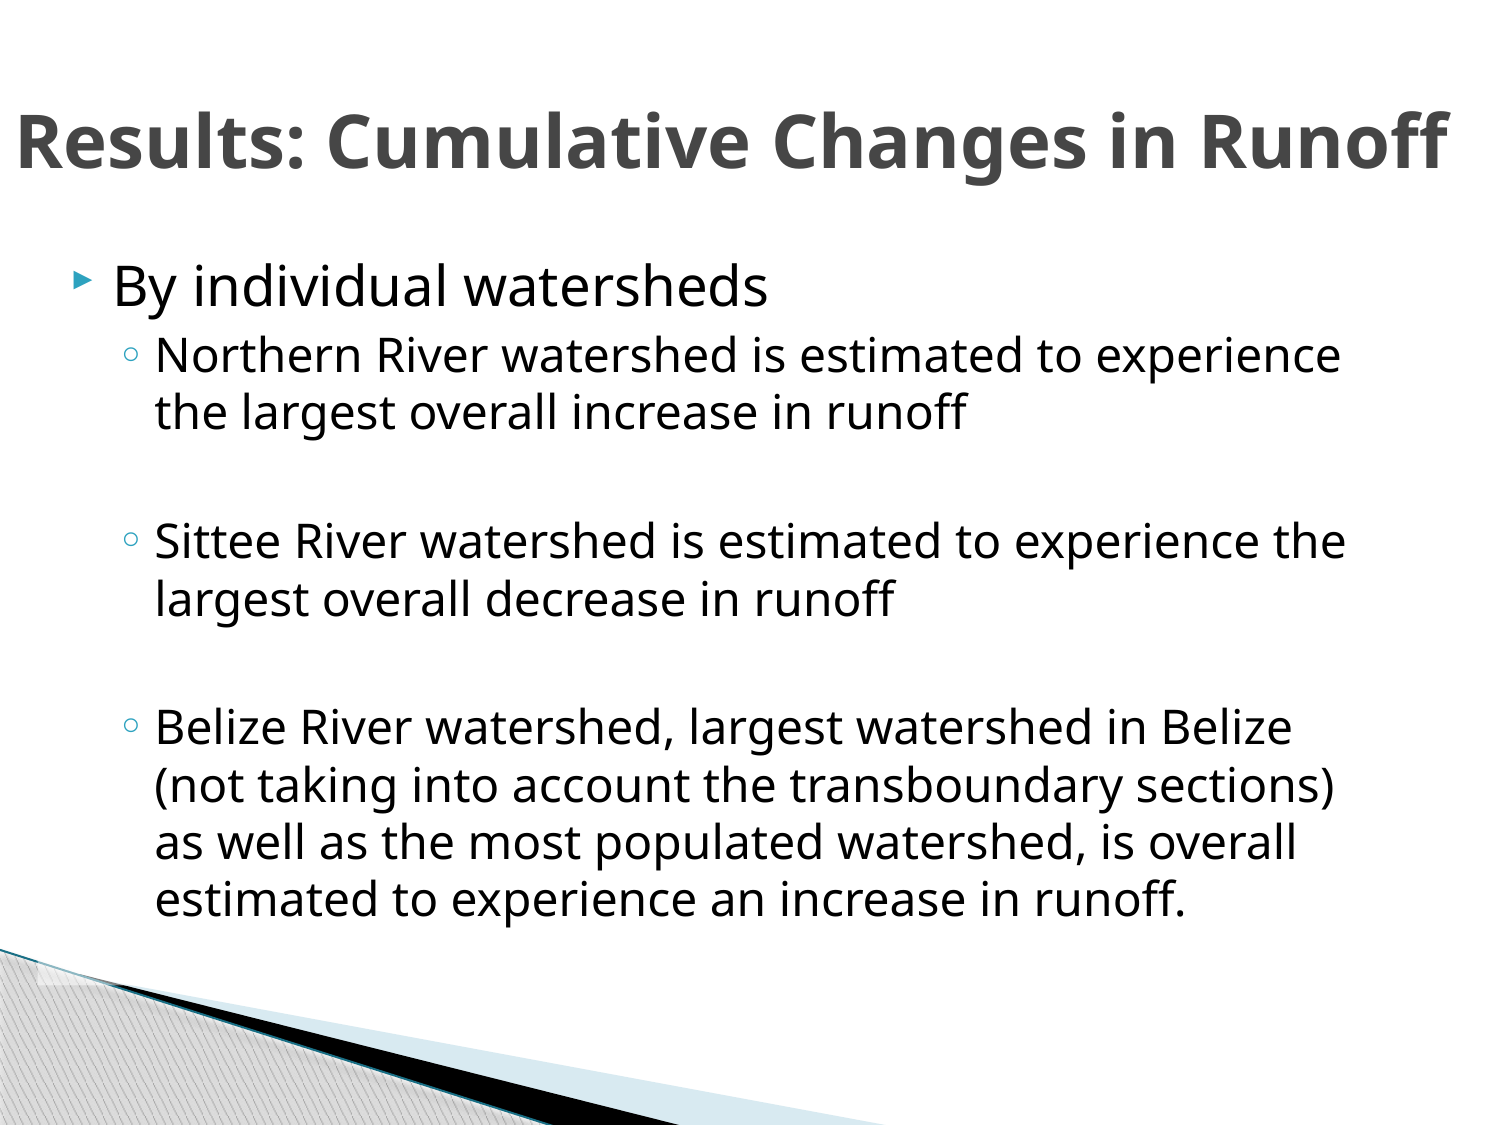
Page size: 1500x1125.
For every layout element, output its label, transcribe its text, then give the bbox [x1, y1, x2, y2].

text_box Results: Cumulative Changes in Runoff [0, 45, 1500, 233]
list By individual watersheds Northern River watershed is estimated to experience the largest overall increase in runoff Sittee River watershed is estimated to experience the largest overall decrease in runoff Belize River watershed, largest watershed in Belize (not taking into account the transboundary sections) as well as the most populated watershed, is overall estimated to experience an increase in runoff. [37, 242, 1407, 986]
